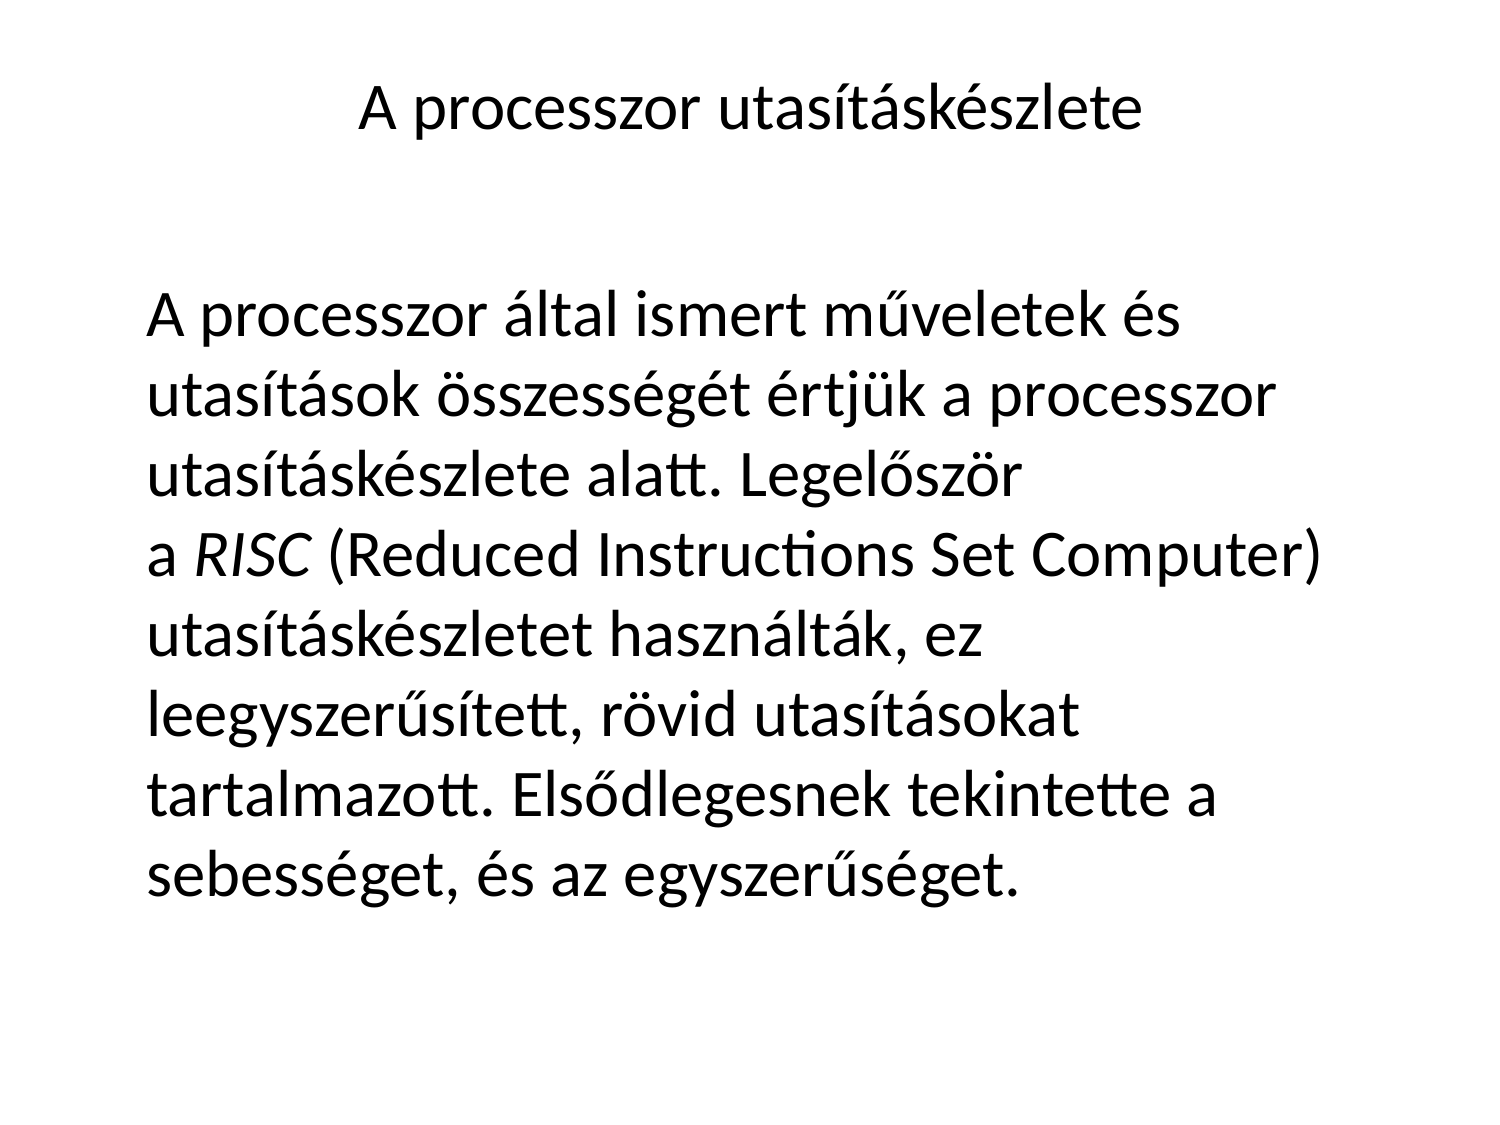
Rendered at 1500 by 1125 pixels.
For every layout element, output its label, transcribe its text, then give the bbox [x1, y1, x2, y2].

list A processzor által ismert műveletek és utasítások összességét értjük a processzor utasításkészlete alatt. Legelőször a RISC (Reduced Instructions Set Computer) utasításkészletet használták, ez leegyszerűsített, rövid utasításokat tartalmazott. Elsődlegesnek tekintette a sebességet, és az egyszerűséget. [75, 262, 1425, 1005]
title A processzor utasításkészlete [76, 54, 1427, 232]
